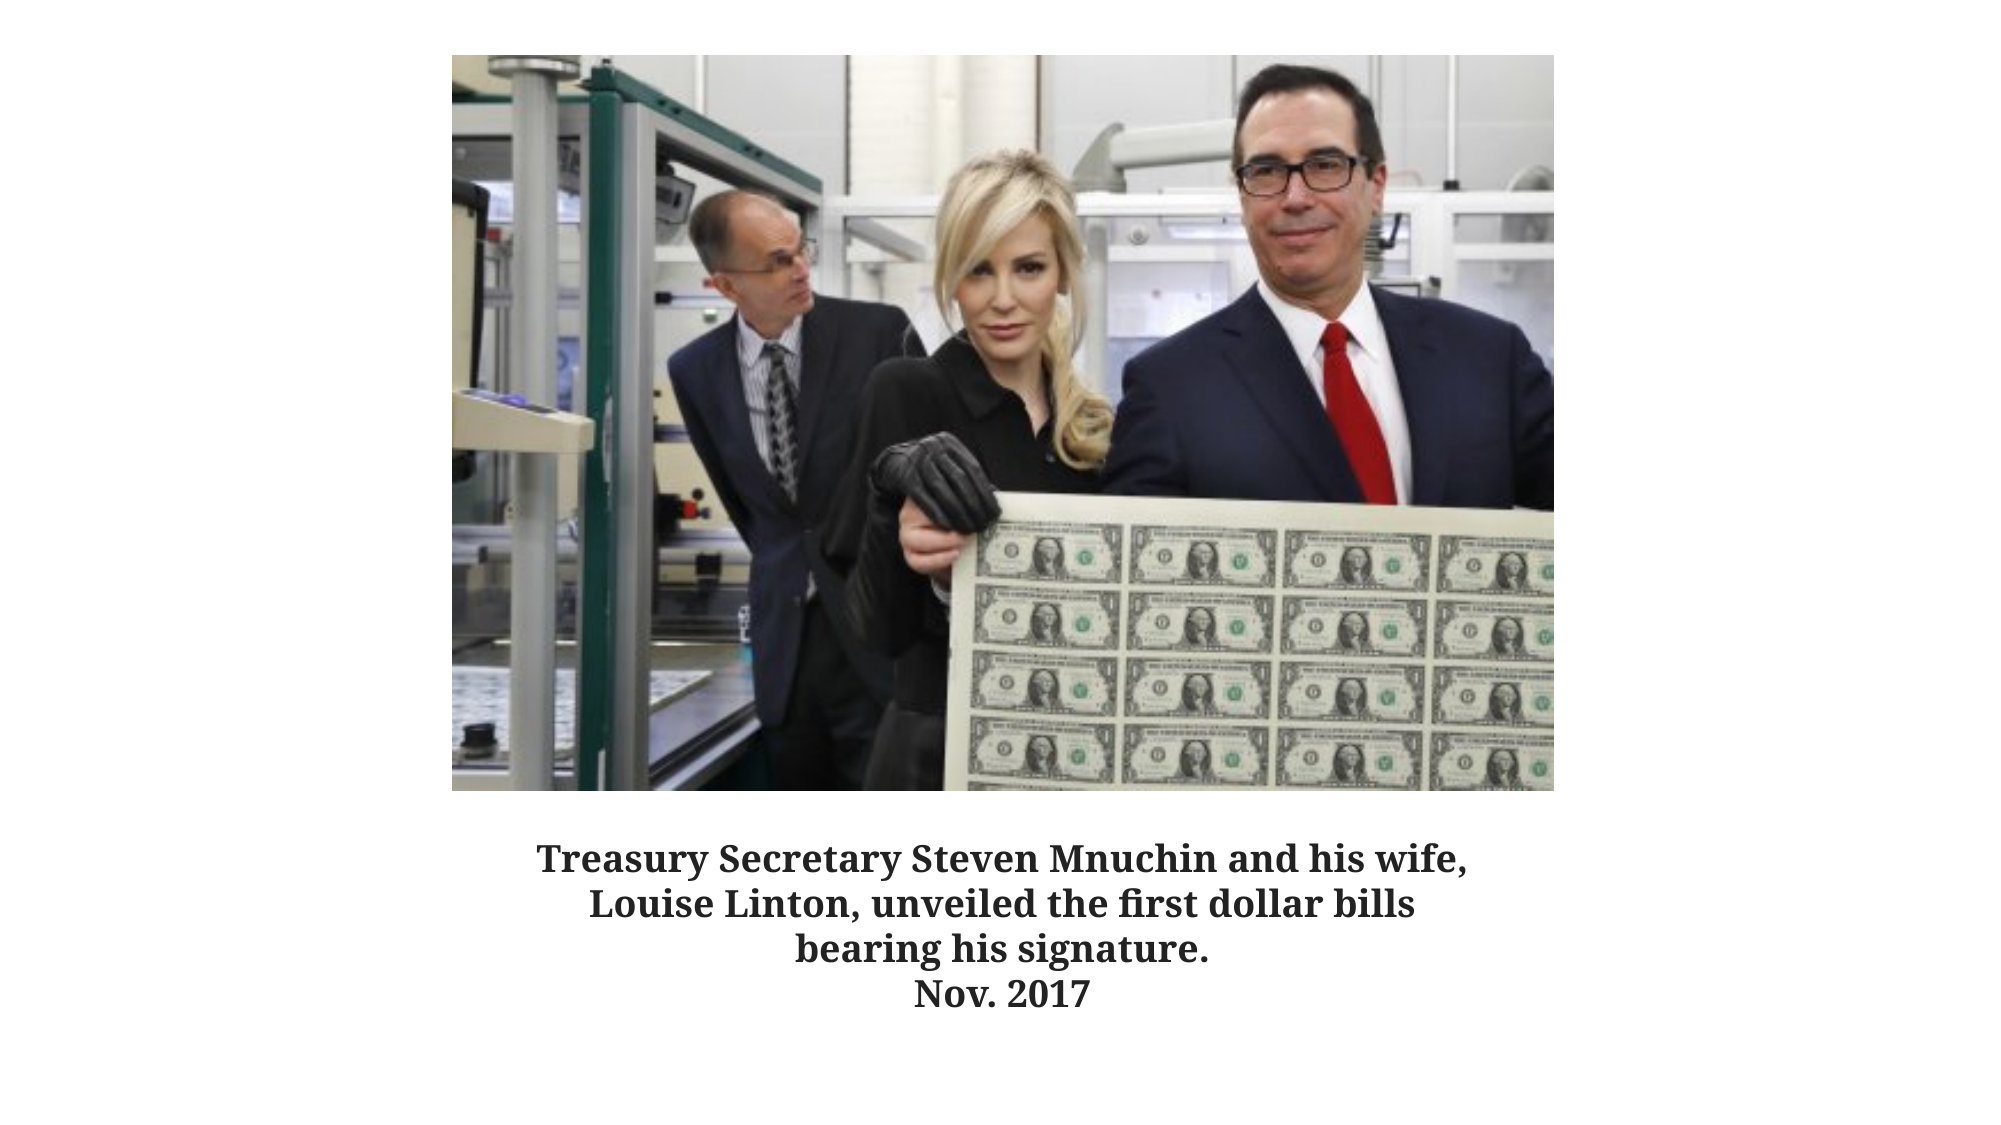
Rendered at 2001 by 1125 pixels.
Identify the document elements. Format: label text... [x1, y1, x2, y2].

picture [451, 55, 1554, 791]
text_box Treasury Secretary Steven Mnuchin and his wife, Louise Linton, unveiled the first dollar bills bearing his signature. Nov. 2017 [502, 827, 1503, 1022]
